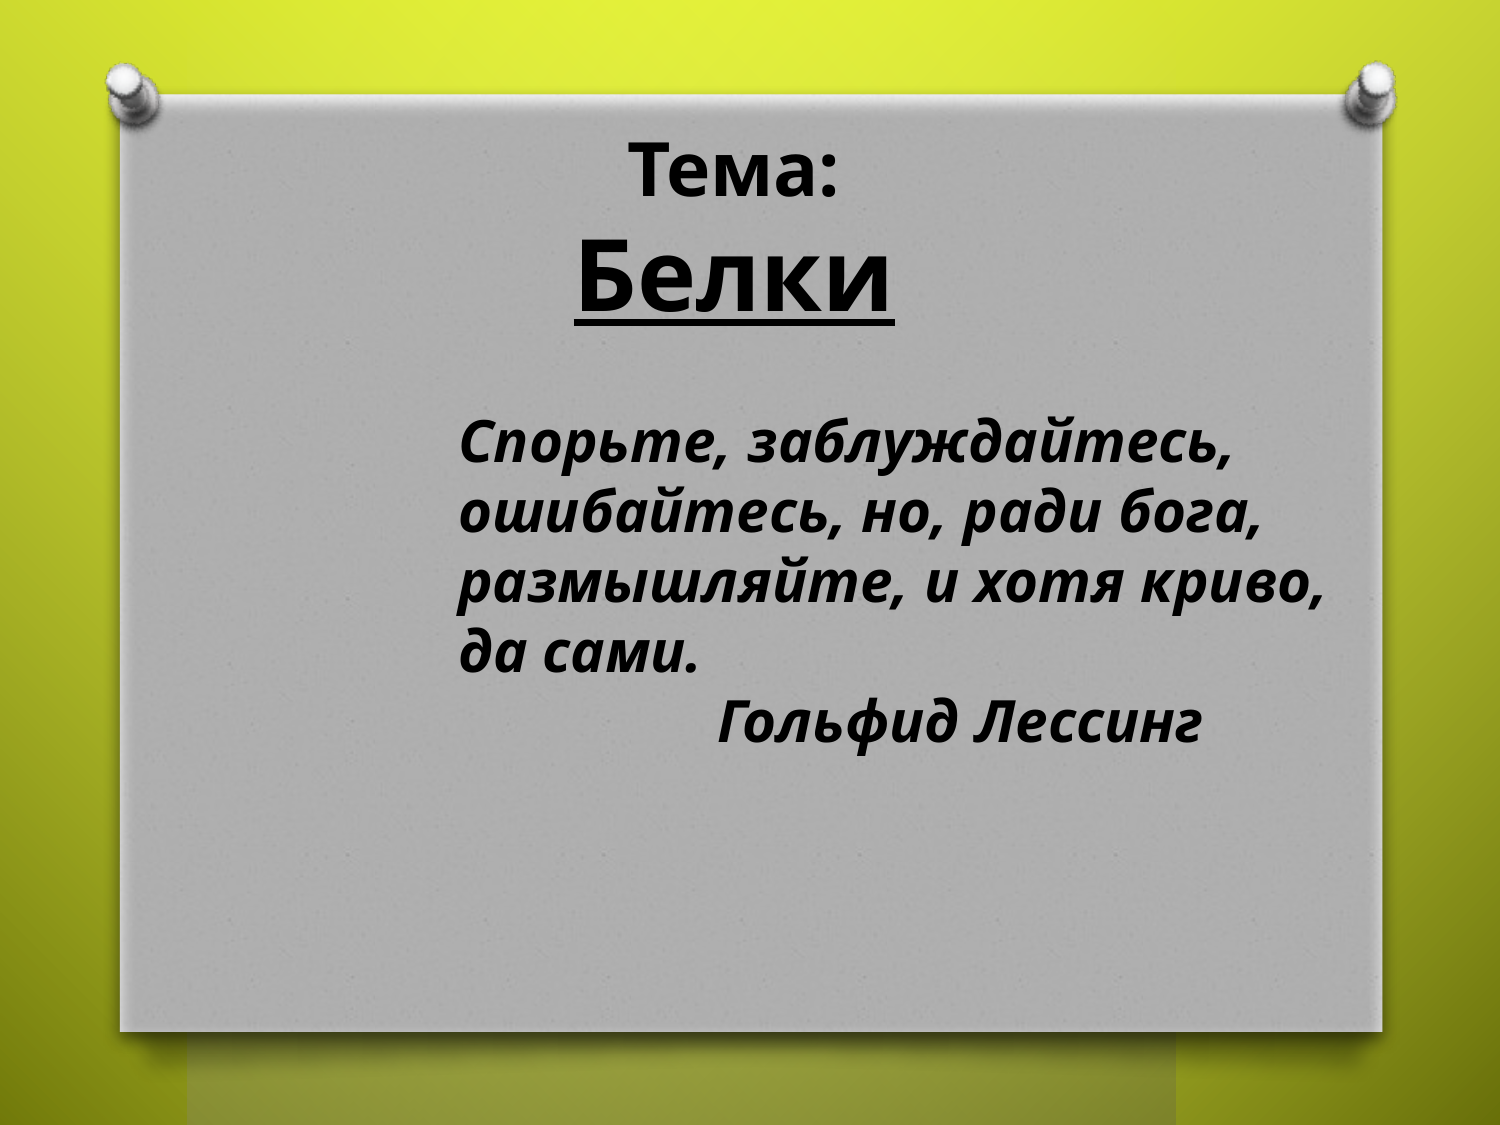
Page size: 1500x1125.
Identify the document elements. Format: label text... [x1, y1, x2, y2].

picture [76, 30, 198, 113]
picture [1317, 36, 1439, 137]
text_box Тема: Белки [69, 113, 1400, 339]
text_box Спорьте, заблуждайтесь, ошибайтесь, но, ради бога, размышляйте, и хотя криво, да сами. Гольфид Лессинг [443, 397, 1398, 762]
